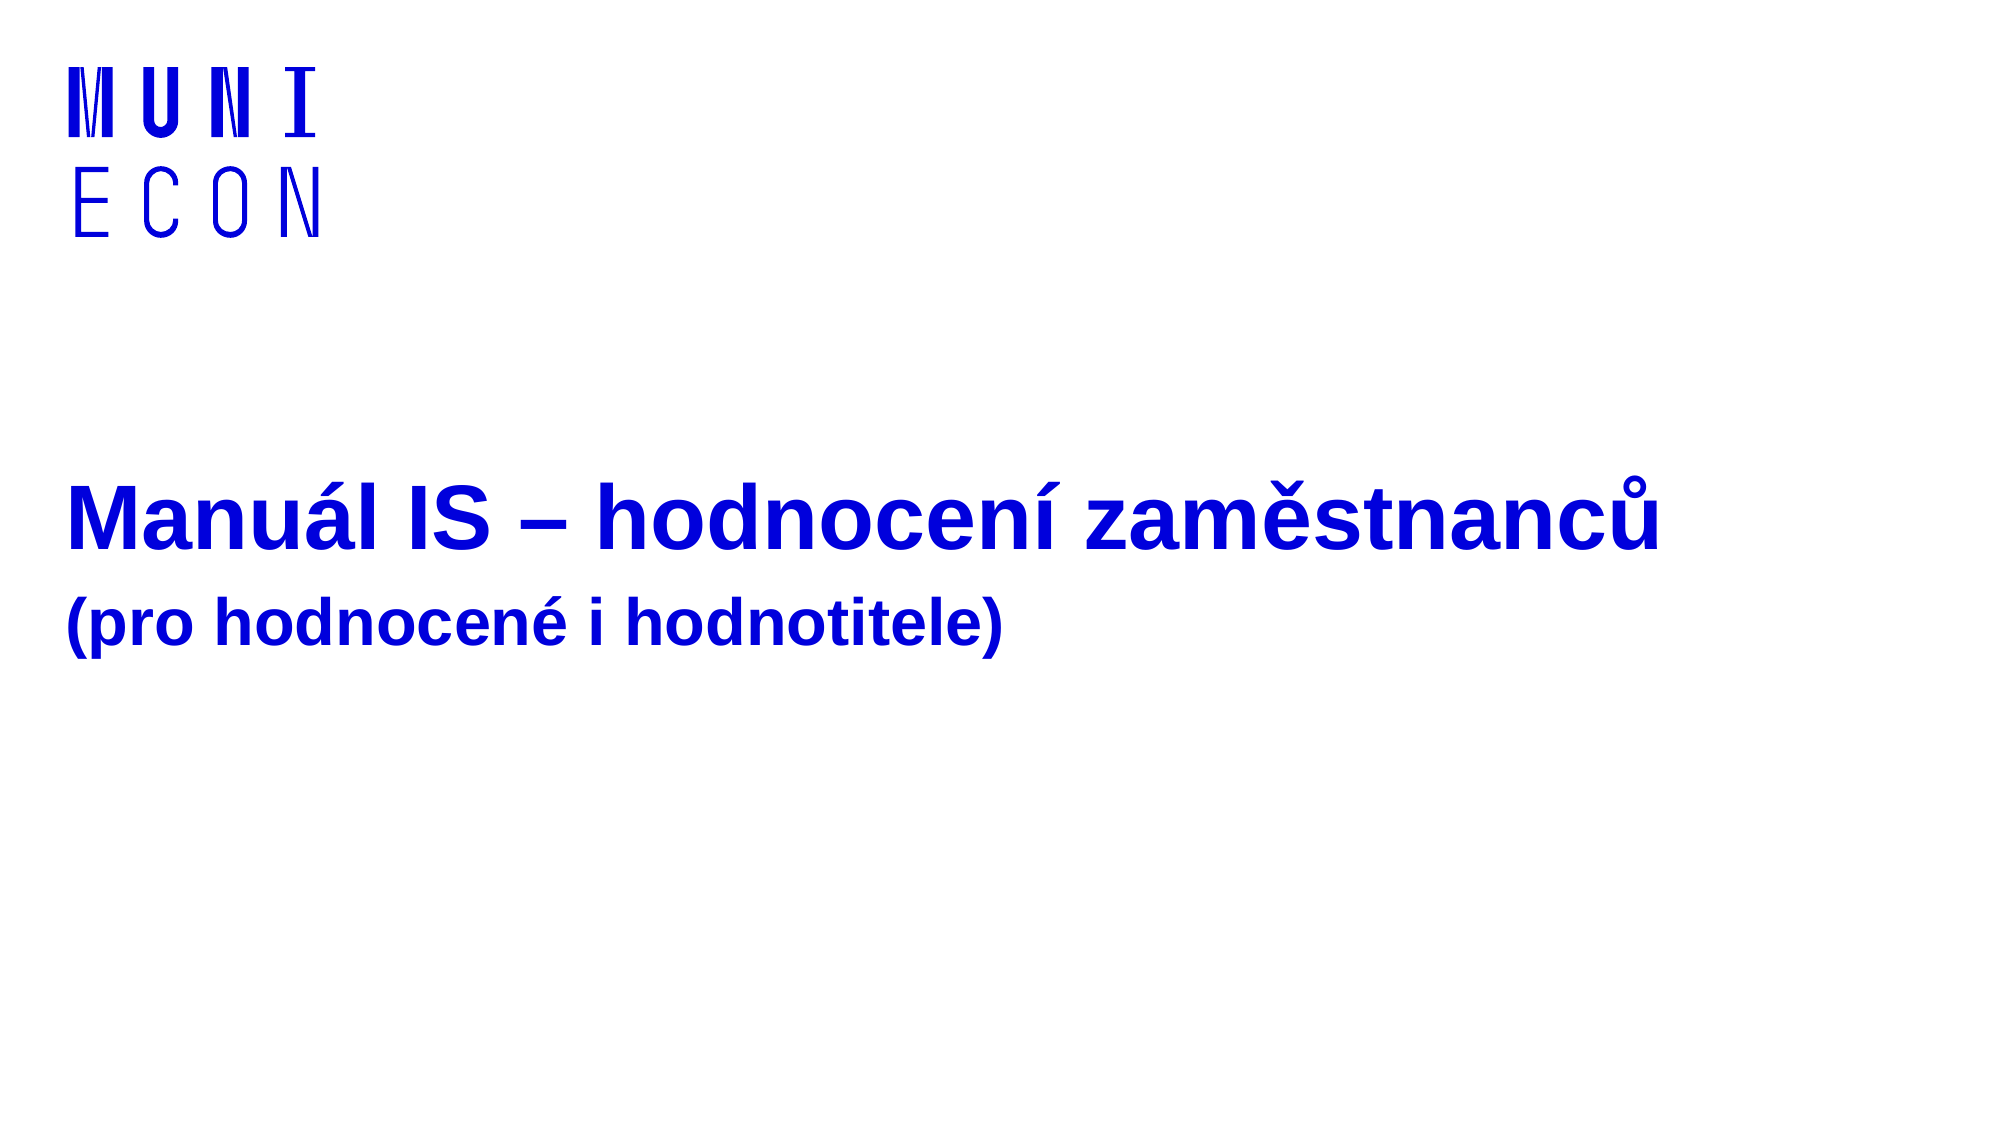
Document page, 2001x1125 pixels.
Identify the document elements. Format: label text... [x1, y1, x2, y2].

title Manuál IS – hodnocení zaměstnanců (pro hodnocené i hodnotitele) [65, 475, 1930, 668]
